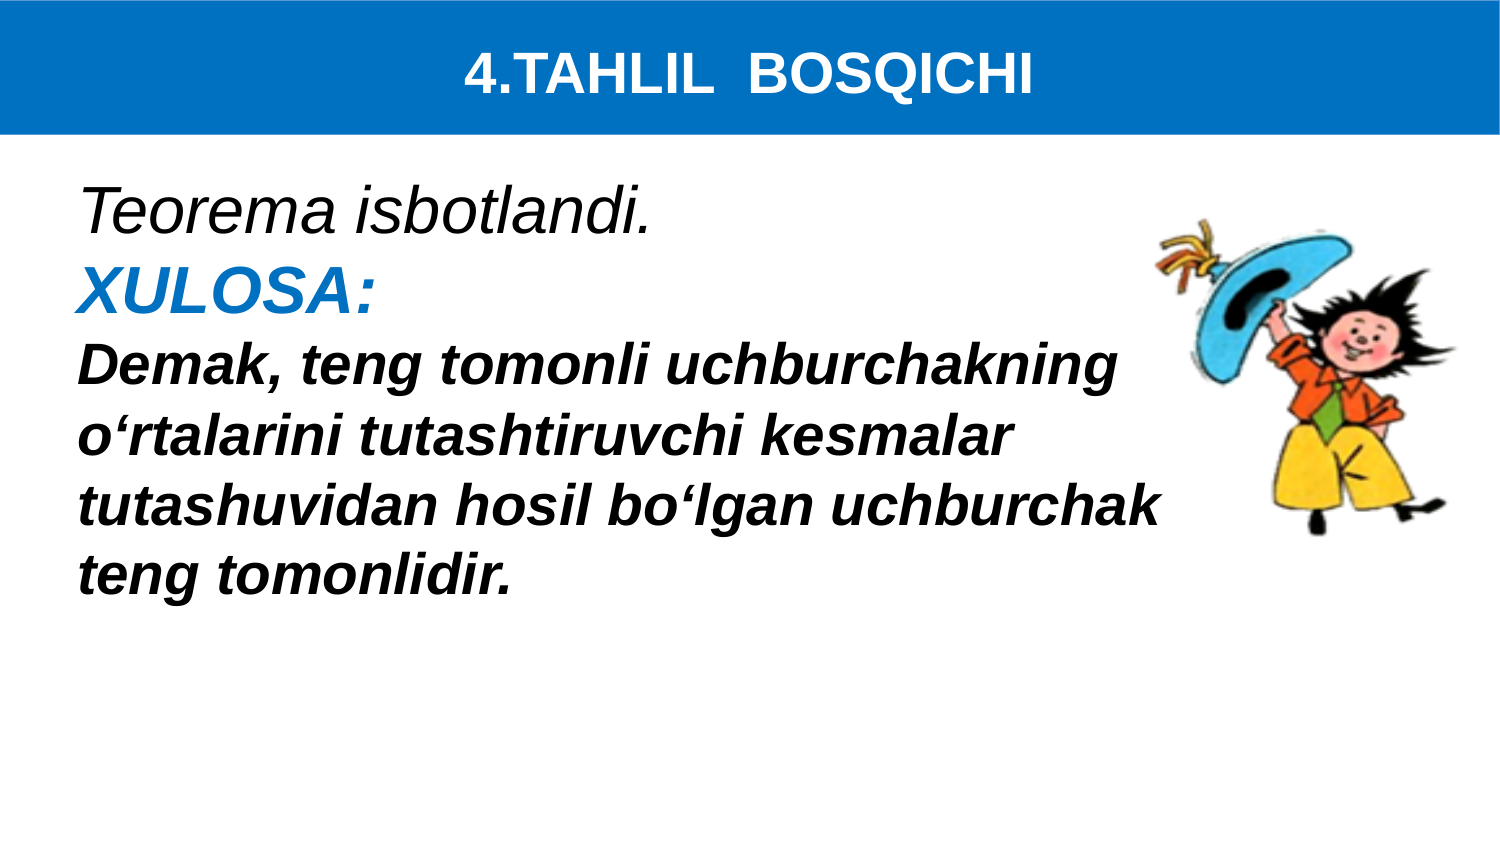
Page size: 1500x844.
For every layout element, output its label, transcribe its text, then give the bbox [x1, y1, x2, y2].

text_box 4.TAHLIL BOSQICHI [0, 0, 1500, 135]
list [1137, 209, 1475, 547]
text_box Teorema isbotlandi. XULOSA: Demak, teng tomonli uchburchakning o‘rtalarini tutashtiruvchi kesmalar tutashuvidan hosil bo‘lgan uchburchak teng tomonlidir. [62, 159, 1202, 774]
